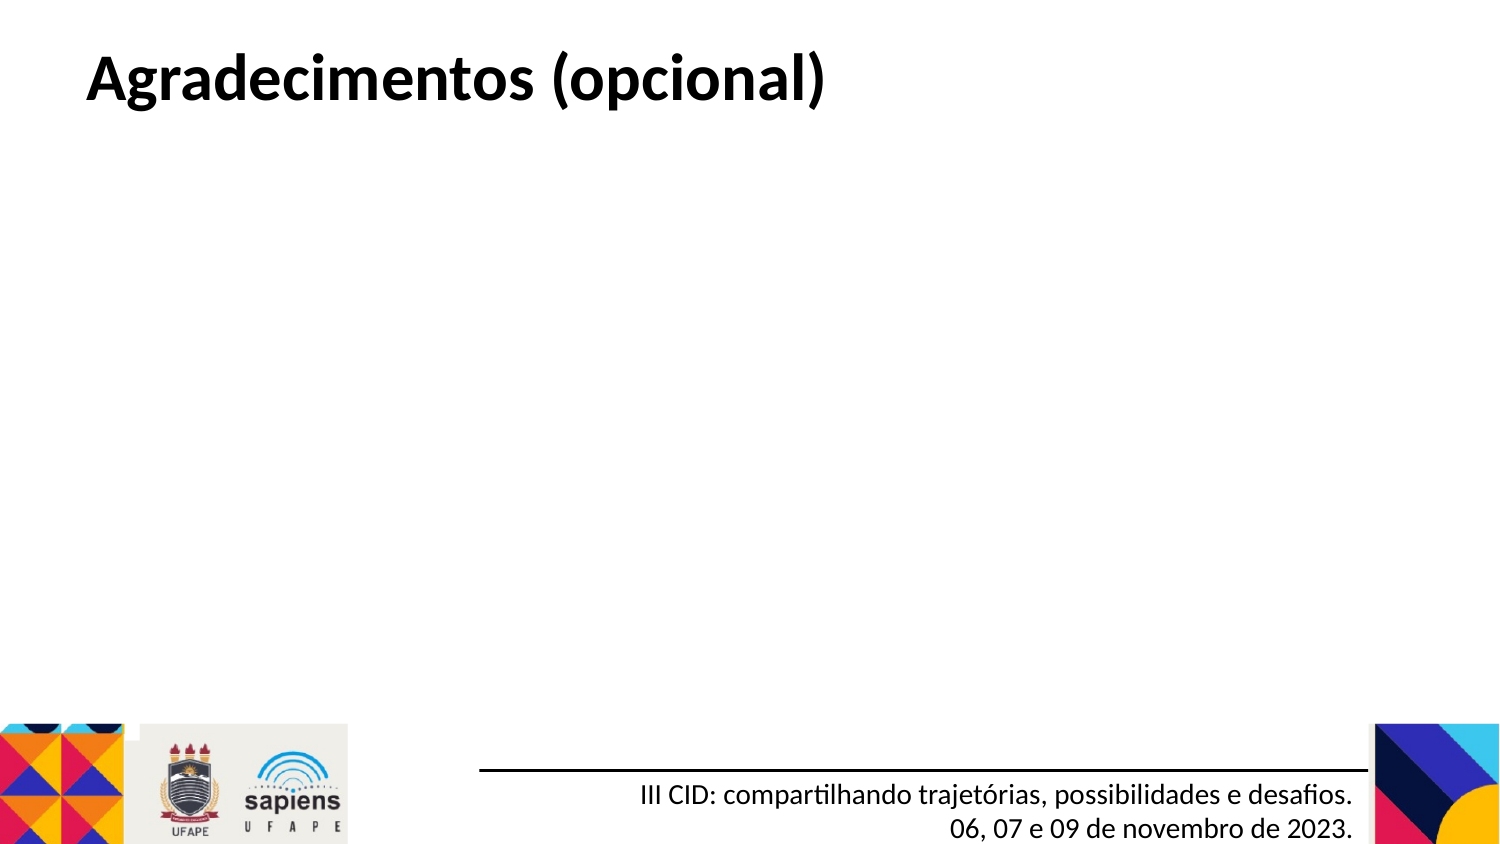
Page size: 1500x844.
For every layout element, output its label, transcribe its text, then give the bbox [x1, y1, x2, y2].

picture [0, 723, 1500, 844]
title Agradecimentos (opcional) [70, 28, 1469, 204]
